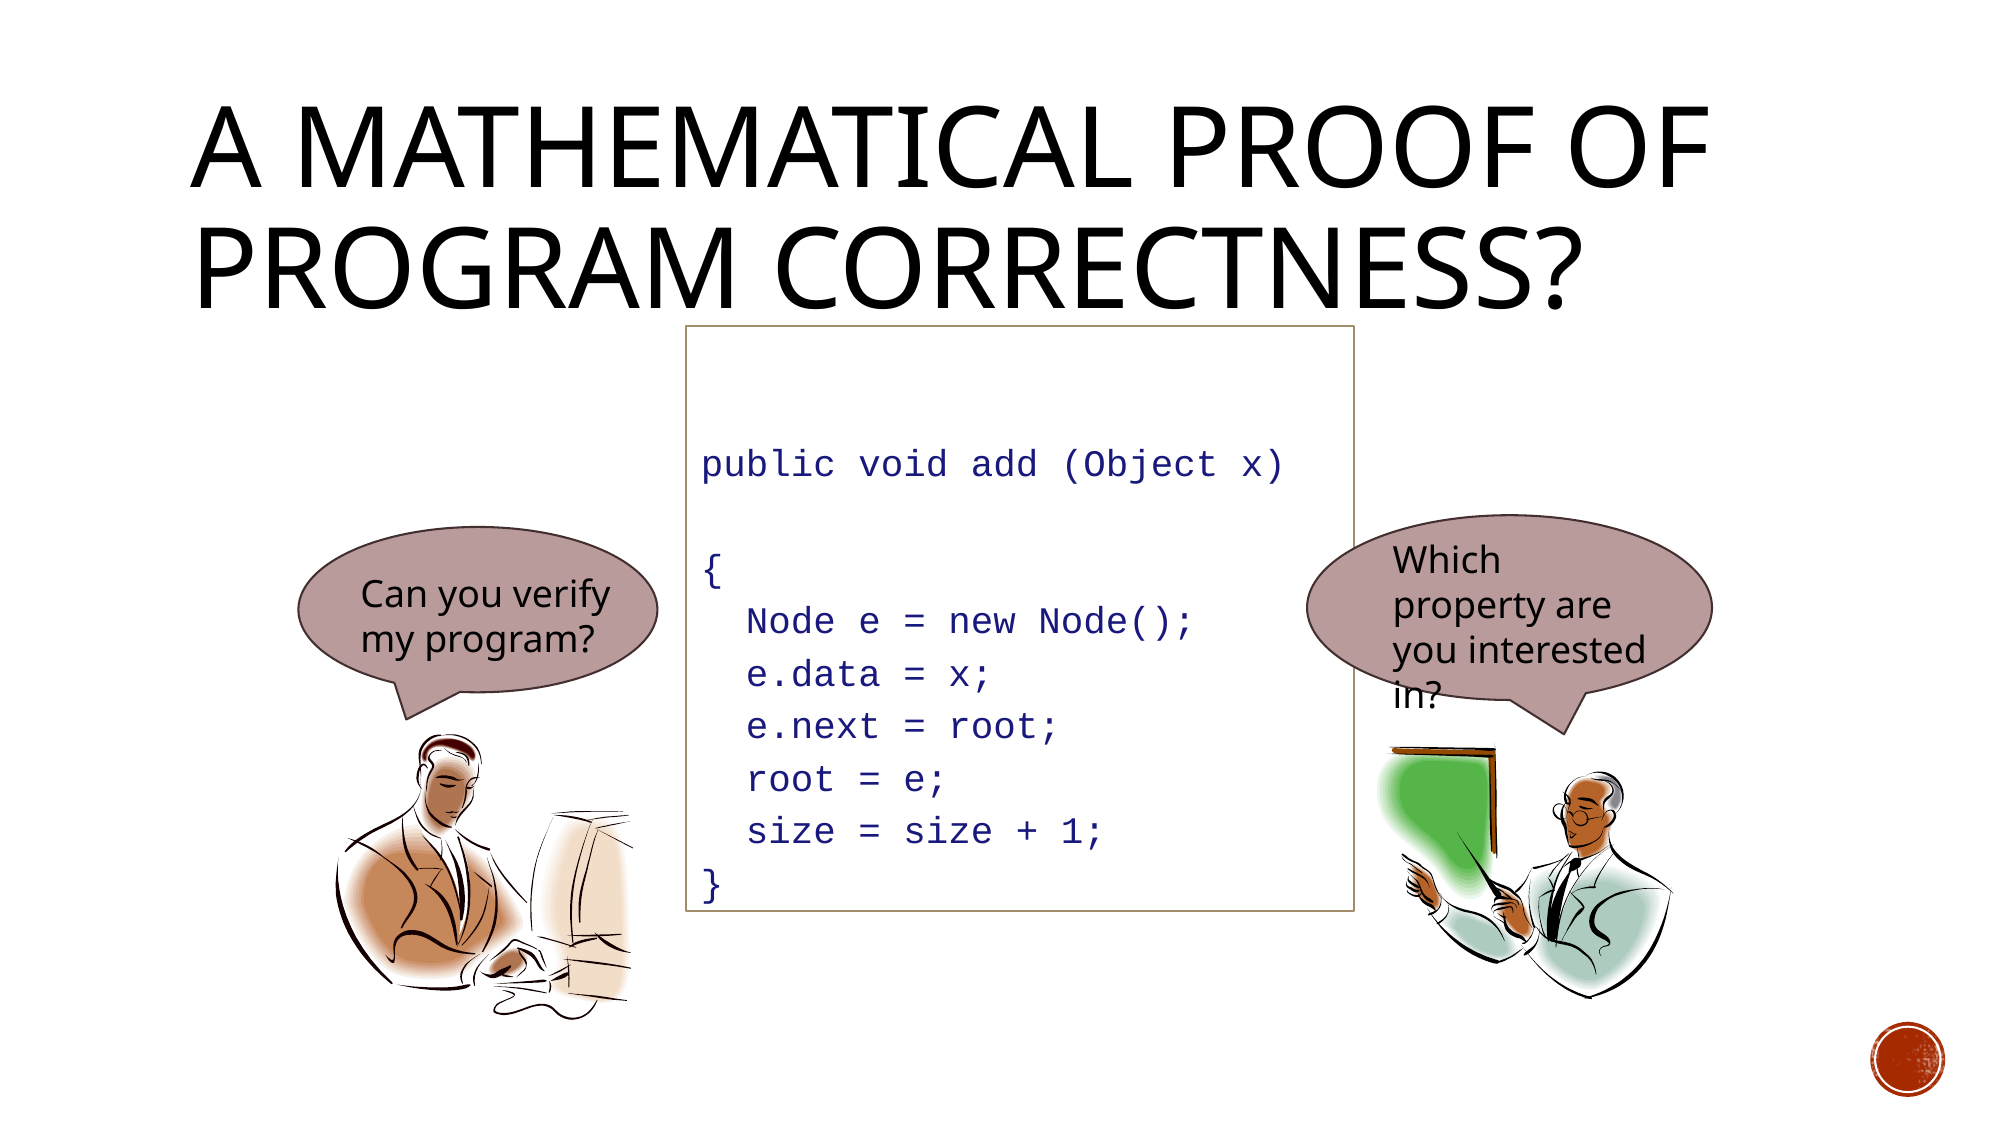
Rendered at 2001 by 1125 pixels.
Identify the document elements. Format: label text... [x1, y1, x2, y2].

text_box public void add (Object x) { Node e = new Node(); e.data = x; e.next = root; root = e; size = size + 1; } [685, 325, 1355, 912]
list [1376, 746, 1671, 997]
title A Mathematical Proof of Program Correctness? [175, 79, 1826, 344]
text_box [1308, 516, 1710, 725]
picture [329, 734, 633, 1022]
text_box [300, 529, 656, 691]
